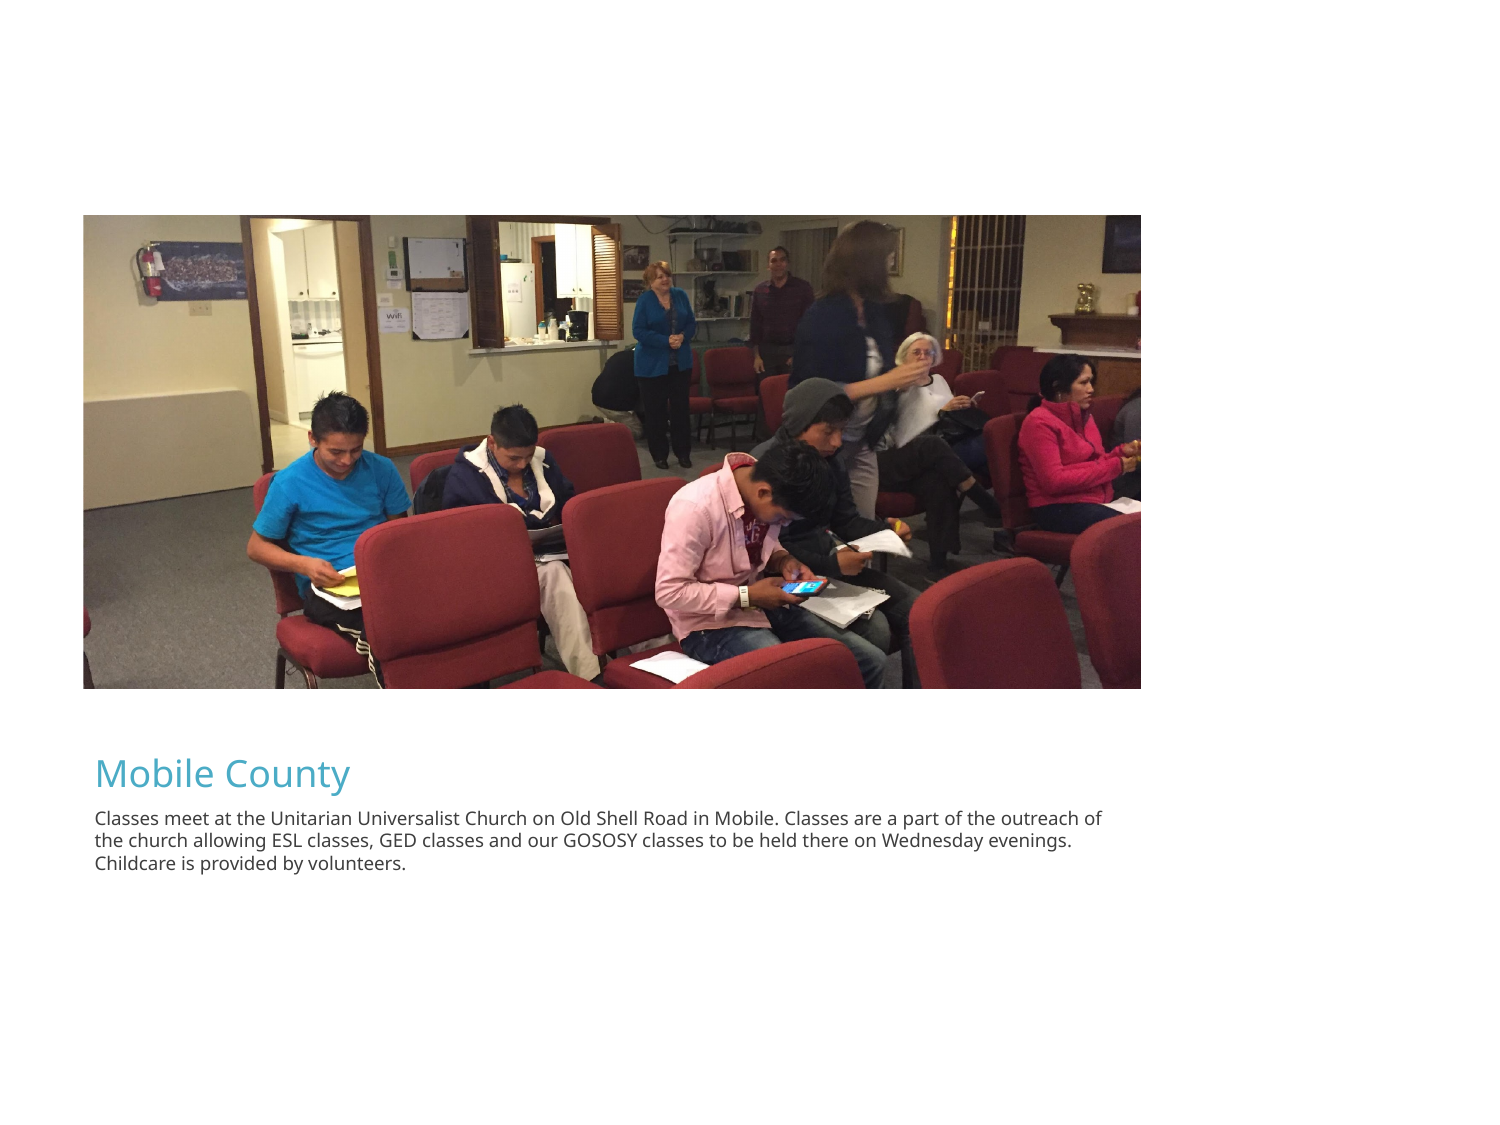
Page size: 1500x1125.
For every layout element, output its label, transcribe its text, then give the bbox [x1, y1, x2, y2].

picture [83, 215, 1142, 689]
list Classes meet at the Unitarian Universalist Church on Old Shell Road in Mobile. Classes are a part of the outreach of the church allowing ESL classes, GED classes and our GOSOSY classes to be held there on Wednesday evenings. Childcare is provided by volunteers. [83, 801, 1141, 884]
title Mobile County [83, 731, 1141, 801]
